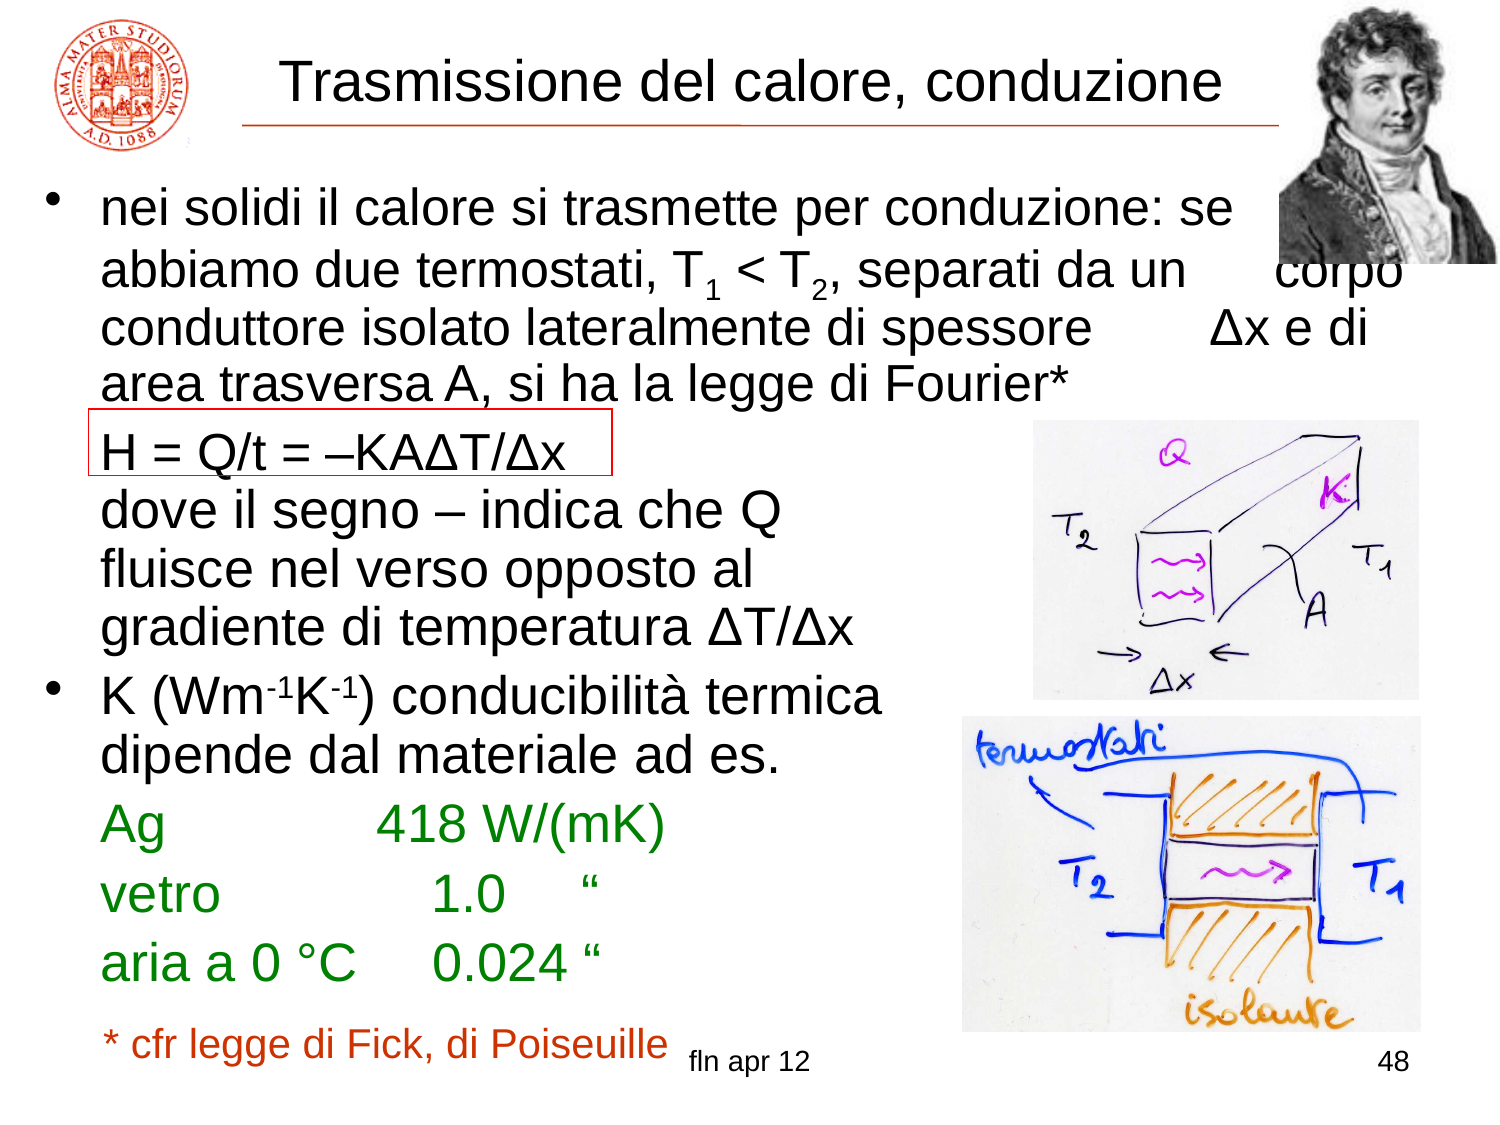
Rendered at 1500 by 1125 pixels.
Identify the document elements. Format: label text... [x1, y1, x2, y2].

picture [53, 18, 190, 168]
picture [1033, 420, 1419, 700]
picture [962, 715, 1421, 1033]
picture [1279, 0, 1500, 265]
title Trasmissione del calore, conduzione [159, 31, 1274, 126]
list nei solidi il calore si trasmette per conduzione: se abbiamo due termostati, T1 < T2, separati da un corpo conduttore isolato lateralmente di spessore Δx e di area trasversa A, si ha la legge di Fourier* H = Q/t = –KAΔT/Δx dove il segno – indica che Q fluisce nel verso opposto al gradiente di temperatura ΔT/Δx K (Wm-1K-1) conducibilità termica dipende dal materiale ad es. Ag 418 W/(mK) vetro 1.0 “ aria a 0 °C 0.024 “ [29, 172, 1424, 1024]
footer fln apr 12 [512, 1034, 988, 1103]
text_box * cfr legge di Fick, di Poiseuille [88, 1009, 684, 1075]
slide_number 48 [1074, 1034, 1425, 1103]
text_box [88, 408, 613, 476]
